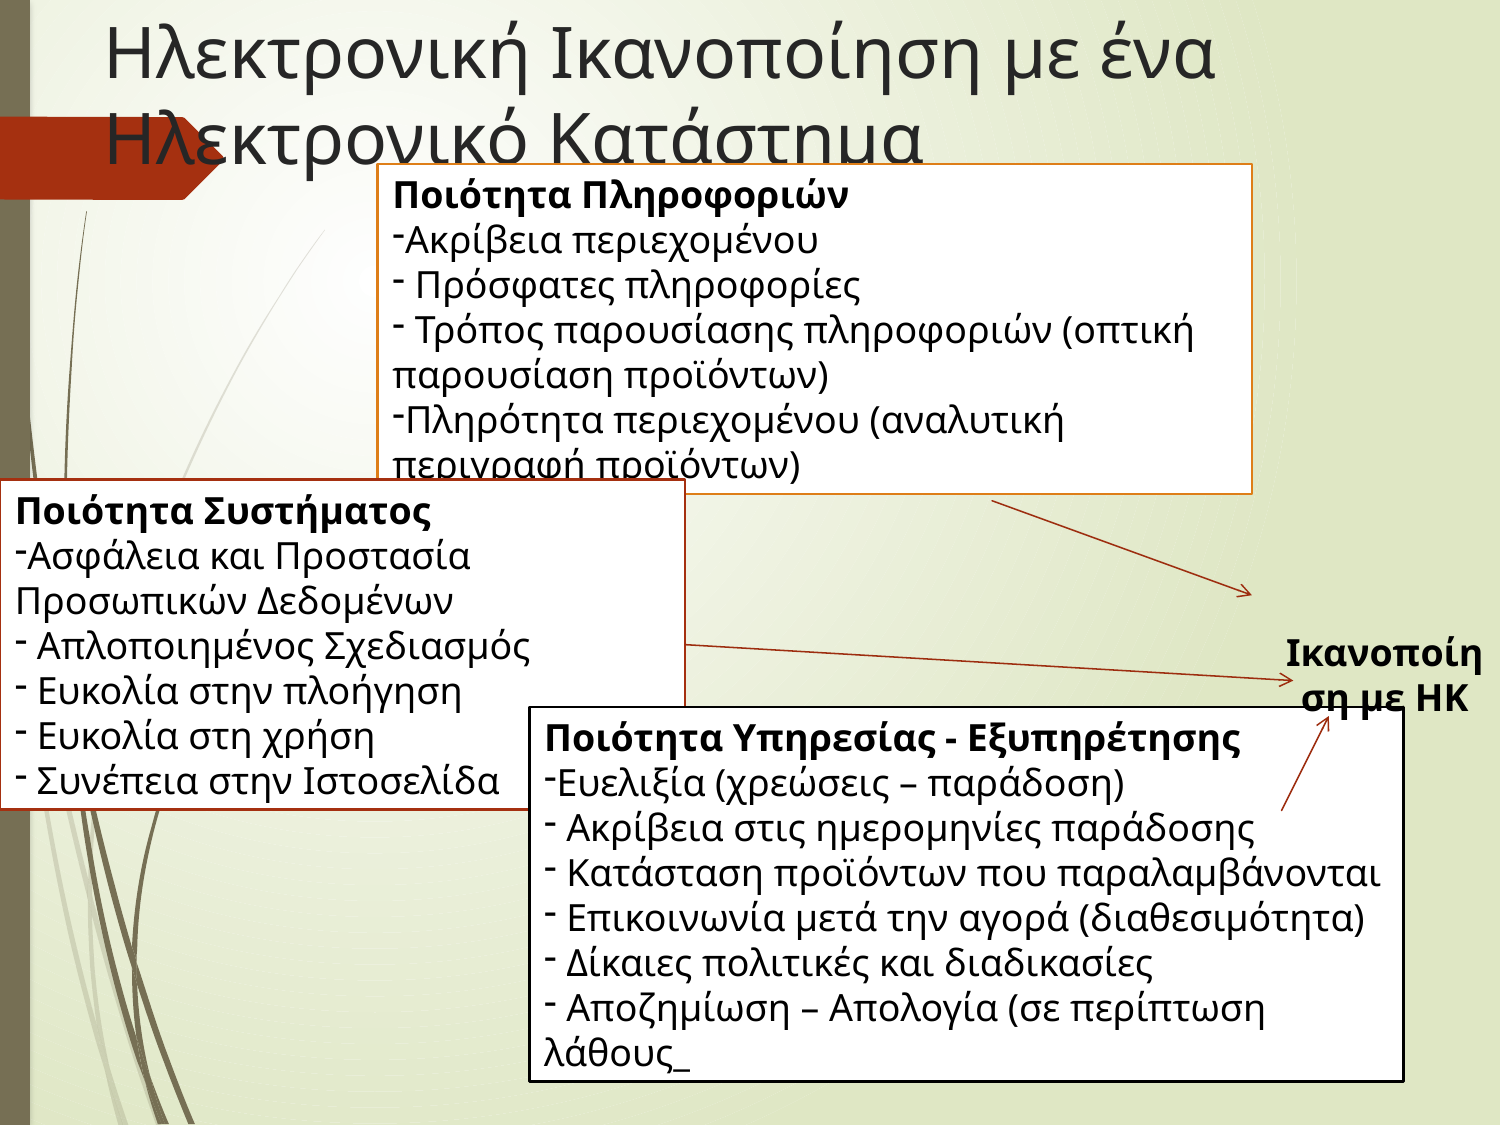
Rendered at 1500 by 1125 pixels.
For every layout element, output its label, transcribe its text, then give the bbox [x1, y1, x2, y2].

text_box Ποιότητα Υπηρεσίας - Εξυπηρέτησης Ευελιξία (χρεώσεις – παράδοση) Ακρίβεια στις ημερομηνίες παράδοσης Κατάσταση προϊόντων που παραλαμβάνονται Επικοινωνία μετά την αγορά (διαθεσιμότητα) Δίκαιες πολιτικές και διαδικασίες Αποζημίωση – Απολογία (σε περίπτωση λάθους_ [528, 706, 1405, 1083]
title Ηλεκτρονική Ικανοποίηση με ένα Ηλεκτρονικό Κατάστημα [88, 0, 1439, 188]
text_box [991, 500, 1253, 596]
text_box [684, 646, 1294, 681]
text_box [1281, 715, 1329, 811]
text_box Ικανοποίηση με ΗΚ [1269, 621, 1500, 727]
text_box Ποιότητα Πληροφοριών Ακρίβεια περιεχομένου Πρόσφατες πληροφορίες Τρόπος παρουσίασης πληροφοριών (οπτική παρουσίαση προϊόντων) Πληρότητα περιεχομένου (αναλυτική περιγραφή προϊόντων) [376, 163, 1253, 495]
text_box Ποιότητα Συστήματος Ασφάλεια και Προστασία Προσωπικών Δεδομένων Απλοποιημένος Σχεδιασμός Ευκολία στην πλοήγηση Ευκολία στη χρήση Συνέπεια στην Ιστοσελίδα [0, 478, 686, 811]
